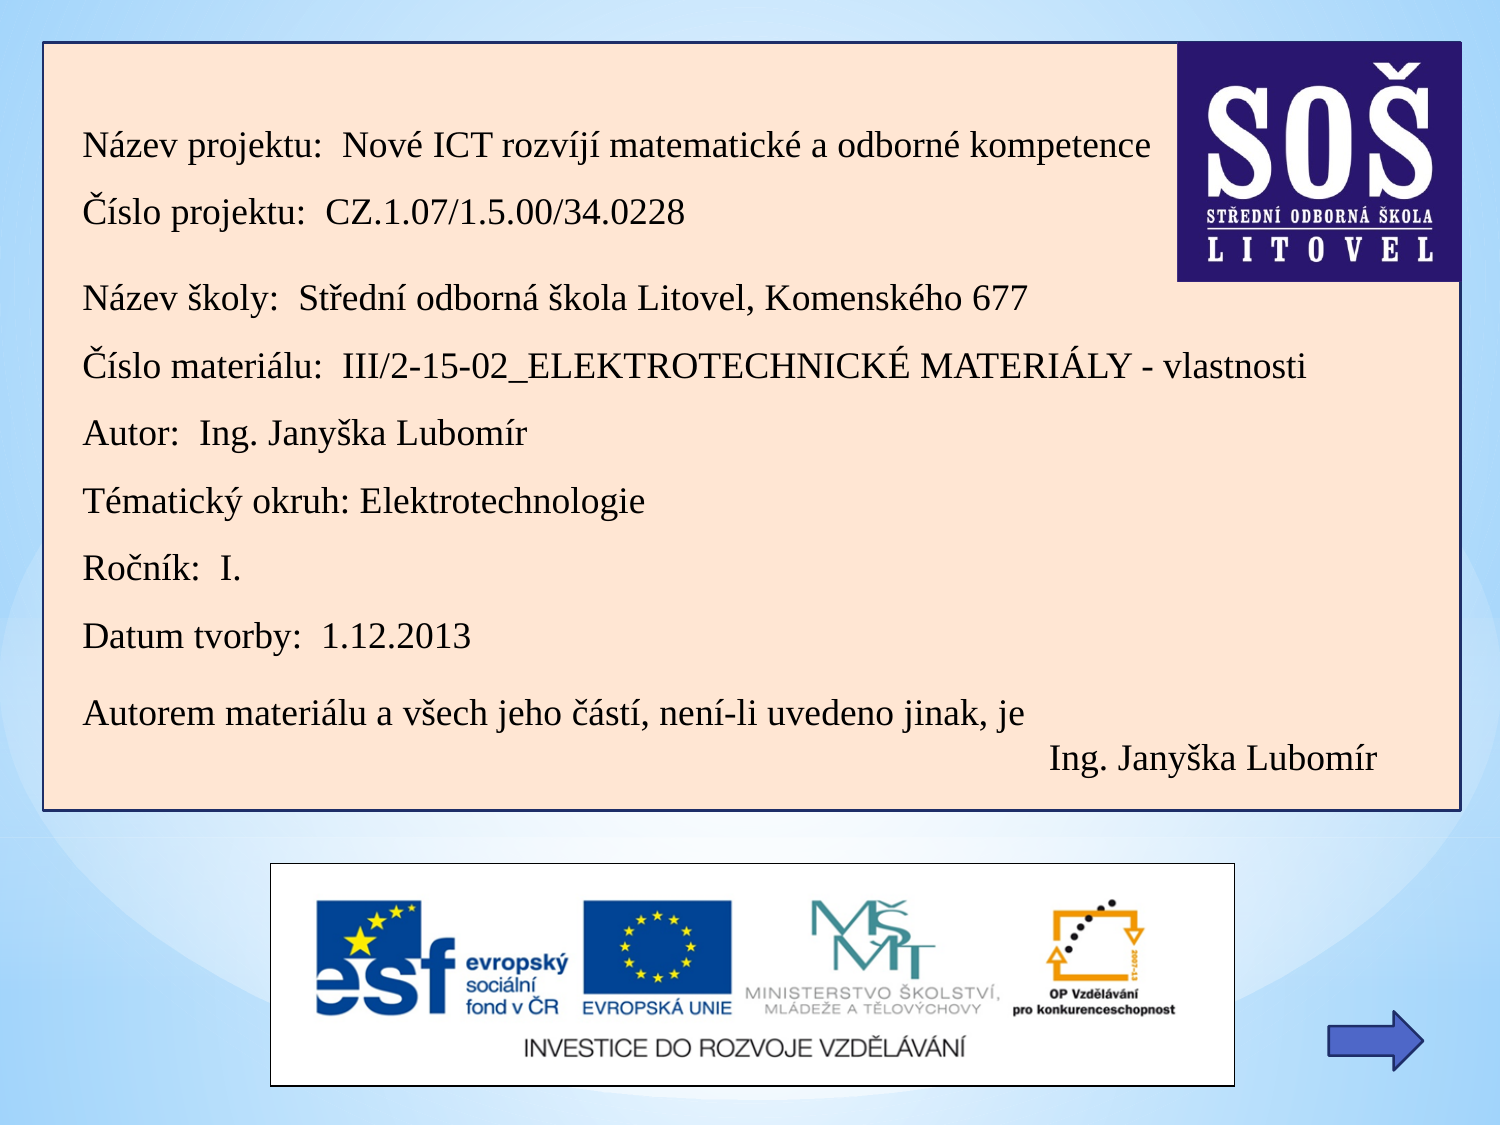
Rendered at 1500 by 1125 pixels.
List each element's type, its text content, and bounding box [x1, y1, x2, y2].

text_box [1327, 1010, 1425, 1072]
picture [1177, 42, 1462, 282]
text_box [42, 41, 1462, 812]
text_box Název projektu: Nové ICT rozvíjí matematické a odborné kompetence Číslo projektu: CZ.1.07/1.5.00/34.0228 Název školy: Střední odborná škola Litovel, Komenského 677 Číslo materiálu: III/2-15-02_ELEKTROTECHNICKÉ MATERIÁLY - vlastnosti Autor: Ing. Janyška Lubomír Tématický okruh: Elektrotechnologie Ročník: I. Datum tvorby: 1.12.2013 [67, 89, 1438, 664]
text_box Autorem materiálu a všech jeho částí, není-li uvedeno jinak, je Ing. Janyška Lubomír [67, 680, 1438, 786]
picture [271, 864, 1235, 1086]
